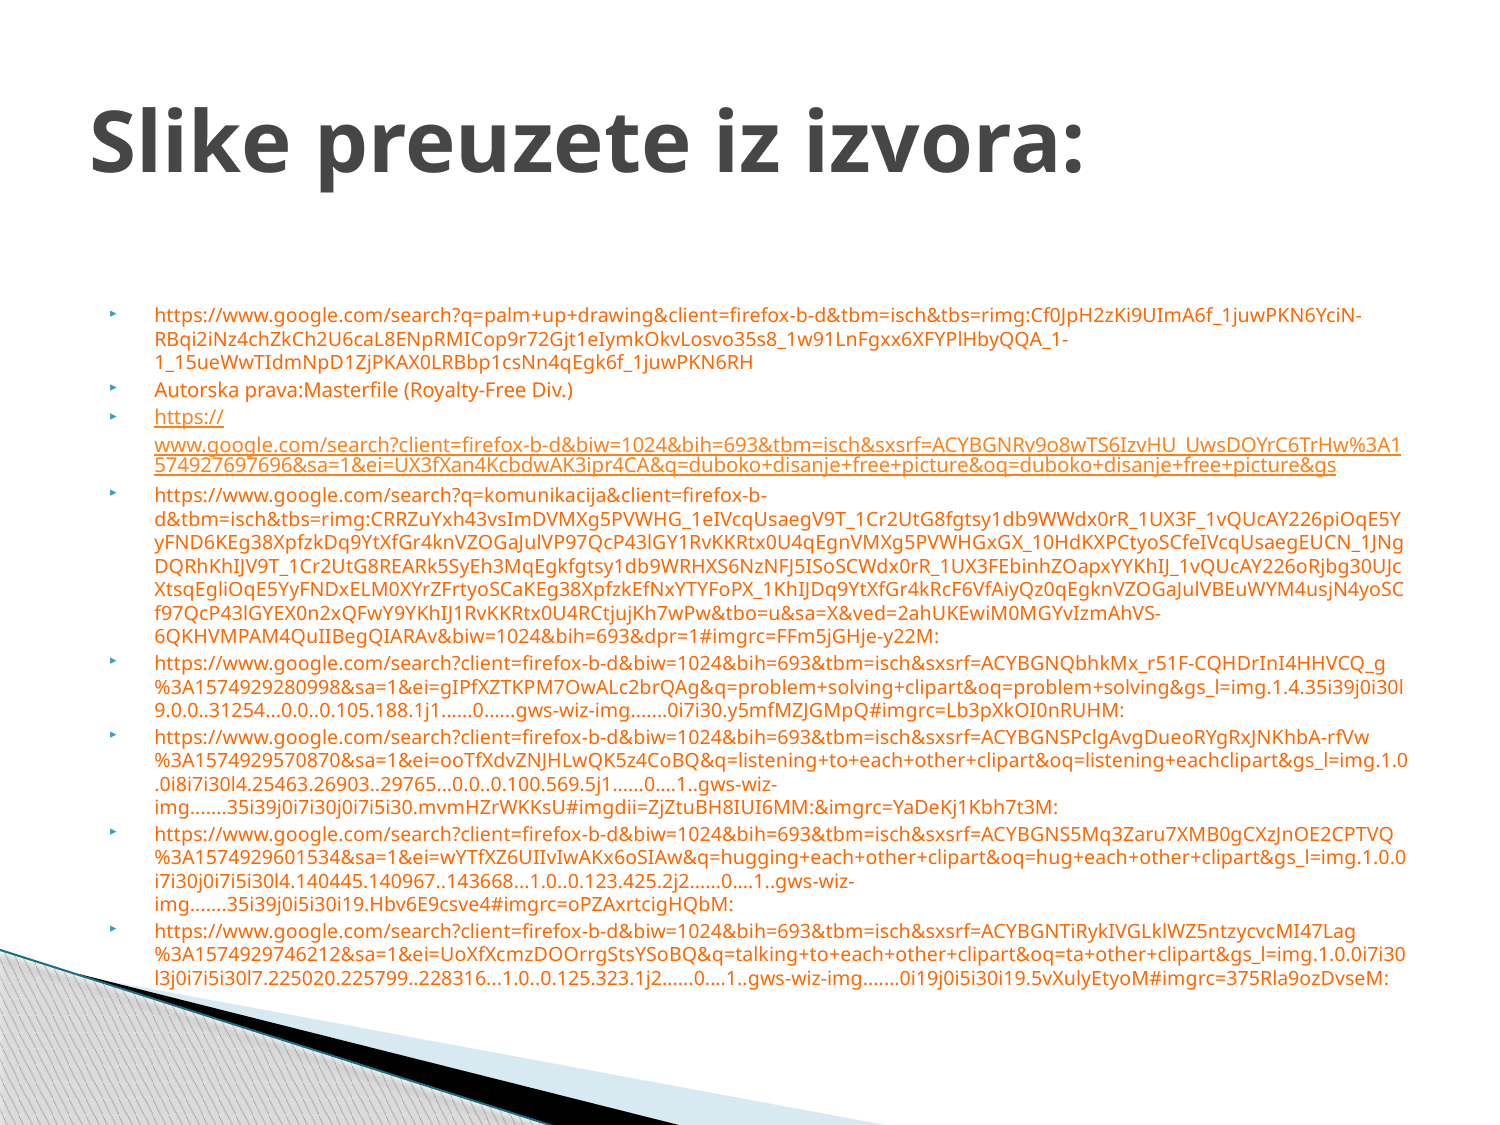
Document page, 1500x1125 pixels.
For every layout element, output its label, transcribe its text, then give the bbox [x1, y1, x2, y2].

title Slike preuzete iz izvora: [75, 45, 1425, 233]
list https://www.google.com/search?q=palm+up+drawing&client=firefox-b-d&tbm=isch&tbs=rimg:Cf0JpH2zKi9UImA6f_1juwPKN6YciN-RBqi2iNz4chZkCh2U6caL8ENpRMICop9r72Gjt1eIymkOkvLosvo35s8_1w91LnFgxx6XFYPlHbyQQA_1-1_15ueWwTIdmNpD1ZjPKAX0LRBbp1csNn4qEgk6f_1juwPKN6RH Autorska prava:Masterfile (Royalty-Free Div.) https://www.google.com/search?client=firefox-b-d&biw=1024&bih=693&tbm=isch&sxsrf=ACYBGNRv9o8wTS6IzvHU_UwsDOYrC6TrHw%3A1574927697696&sa=1&ei=UX3fXan4KcbdwAK3ipr4CA&q=duboko+disanje+free+picture&oq=duboko+disanje+free+picture&gs https://www.google.com/search?q=komunikacija&client=firefox-b-d&tbm=isch&tbs=rimg:CRRZuYxh43vsImDVMXg5PVWHG_1eIVcqUsaegV9T_1Cr2UtG8fgtsy1db9WWdx0rR_1UX3F_1vQUcAY226piOqE5YyFND6KEg38XpfzkDq9YtXfGr4knVZOGaJulVP97QcP43lGY1RvKKRtx0U4qEgnVMXg5PVWHGxGX_10HdKXPCtyoSCfeIVcqUsaegEUCN_1JNgDQRhKhIJV9T_1Cr2UtG8REARk5SyEh3MqEgkfgtsy1db9WRHXS6NzNFJ5ISoSCWdx0rR_1UX3FEbinhZOapxYYKhIJ_1vQUcAY226oRjbg30UJcXtsqEgliOqE5YyFNDxELM0XYrZFrtyoSCaKEg38XpfzkEfNxYTYFoPX_1KhIJDq9YtXfGr4kRcF6VfAiyQz0qEgknVZOGaJulVBEuWYM4usjN4yoSCf97QcP43lGYEX0n2xQFwY9YKhIJ1RvKKRtx0U4RCtjujKh7wPw&tbo=u&sa=X&ved=2ahUKEwiM0MGYvIzmAhVS-6QKHVMPAM4QuIIBegQIARAv&biw=1024&bih=693&dpr=1#imgrc=FFm5jGHje-y22M: https://www.google.com/search?client=firefox-b-d&biw=1024&bih=693&tbm=isch&sxsrf=ACYBGNQbhkMx_r51F-CQHDrInI4HHVCQ_g%3A1574929280998&sa=1&ei=gIPfXZTKPM7OwALc2brQAg&q=problem+solving+clipart&oq=problem+solving&gs_l=img.1.4.35i39j0i30l9.0.0..31254...0.0..0.105.188.1j1......0......gws-wiz-img.......0i7i30.y5mfMZJGMpQ#imgrc=Lb3pXkOI0nRUHM: https://www.google.com/search?client=firefox-b-d&biw=1024&bih=693&tbm=isch&sxsrf=ACYBGNSPclgAvgDueoRYgRxJNKhbA-rfVw%3A1574929570870&sa=1&ei=ooTfXdvZNJHLwQK5z4CoBQ&q=listening+to+each+other+clipart&oq=listening+eachclipart&gs_l=img.1.0.0i8i7i30l4.25463.26903..29765...0.0..0.100.569.5j1......0....1..gws-wiz-img.......35i39j0i7i30j0i7i5i30.mvmHZrWKKsU#imgdii=ZjZtuBH8IUI6MM:&imgrc=YaDeKj1Kbh7t3M: https://www.google.com/search?client=firefox-b-d&biw=1024&bih=693&tbm=isch&sxsrf=ACYBGNS5Mq3Zaru7XMB0gCXzJnOE2CPTVQ%3A1574929601534&sa=1&ei=wYTfXZ6UIIvIwAKx6oSIAw&q=hugging+each+other+clipart&oq=hug+each+other+clipart&gs_l=img.1.0.0i7i30j0i7i5i30l4.140445.140967..143668...1.0..0.123.425.2j2......0....1..gws-wiz-img.......35i39j0i5i30i19.Hbv6E9csve4#imgrc=oPZAxrtcigHQbM: https://www.google.com/search?client=firefox-b-d&biw=1024&bih=693&tbm=isch&sxsrf=ACYBGNTiRykIVGLklWZ5ntzycvcMI47Lag%3A1574929746212&sa=1&ei=UoXfXcmzDOOrrgStsYSoBQ&q=talking+to+each+other+clipart&oq=ta+other+clipart&gs_l=img.1.0.0i7i30l3j0i7i5i30l7.225020.225799..228316...1.0..0.125.323.1j2......0....1..gws-wiz-img.......0i19j0i5i30i19.5vXulyEtyoM#imgrc=375Rla9ozDvseM: [75, 243, 1425, 1094]
